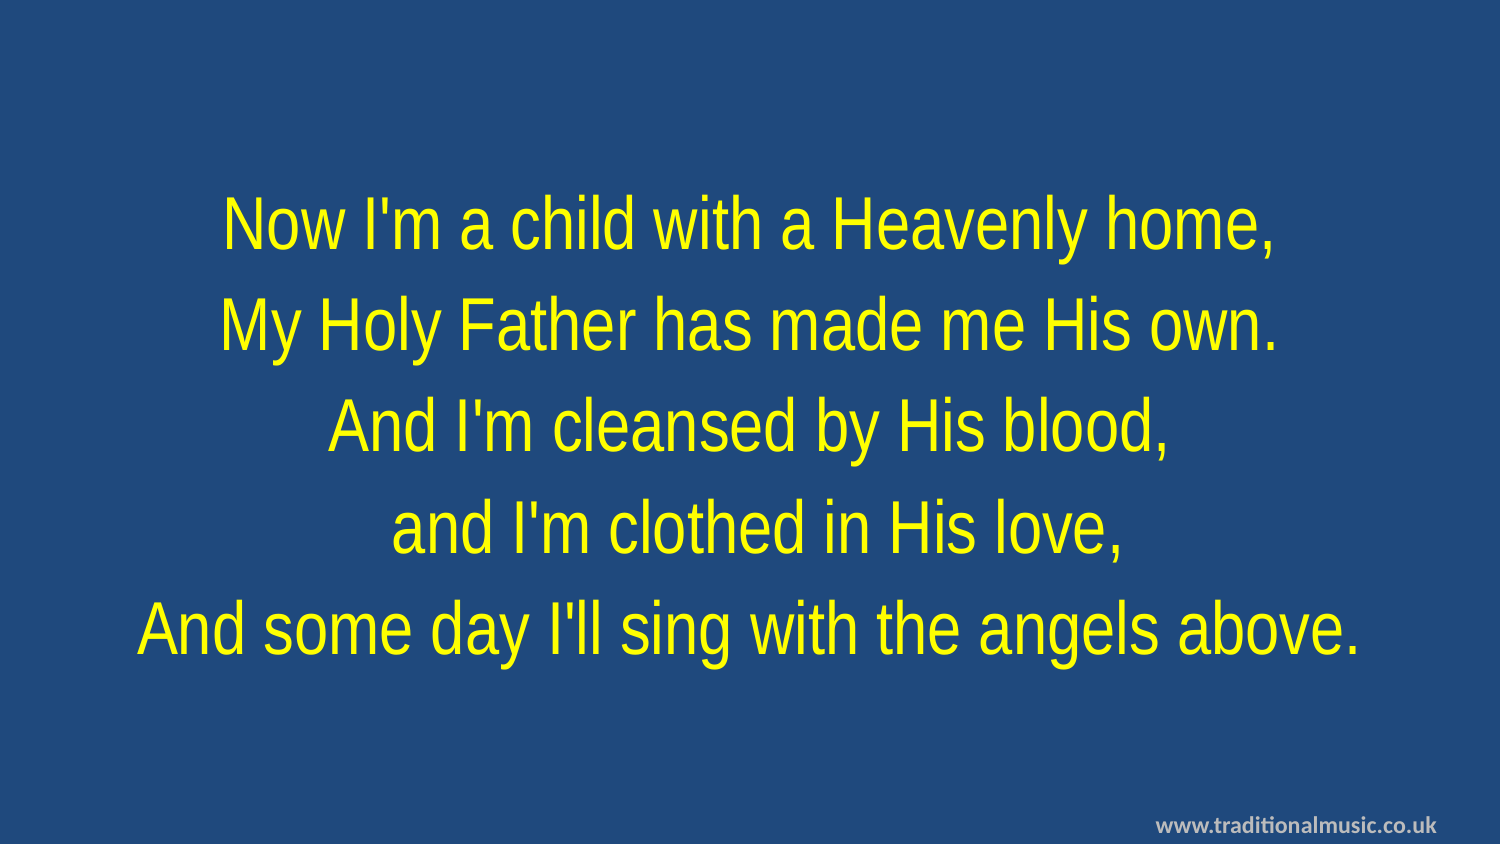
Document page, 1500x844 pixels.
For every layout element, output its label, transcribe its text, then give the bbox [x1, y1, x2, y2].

list Now I'm a child with a Heavenly home, My Holy Father has made me His own. And I'm cleansed by His blood, and I'm clothed in His love, And some day I'll sing with the angels above. [0, 0, 1500, 844]
